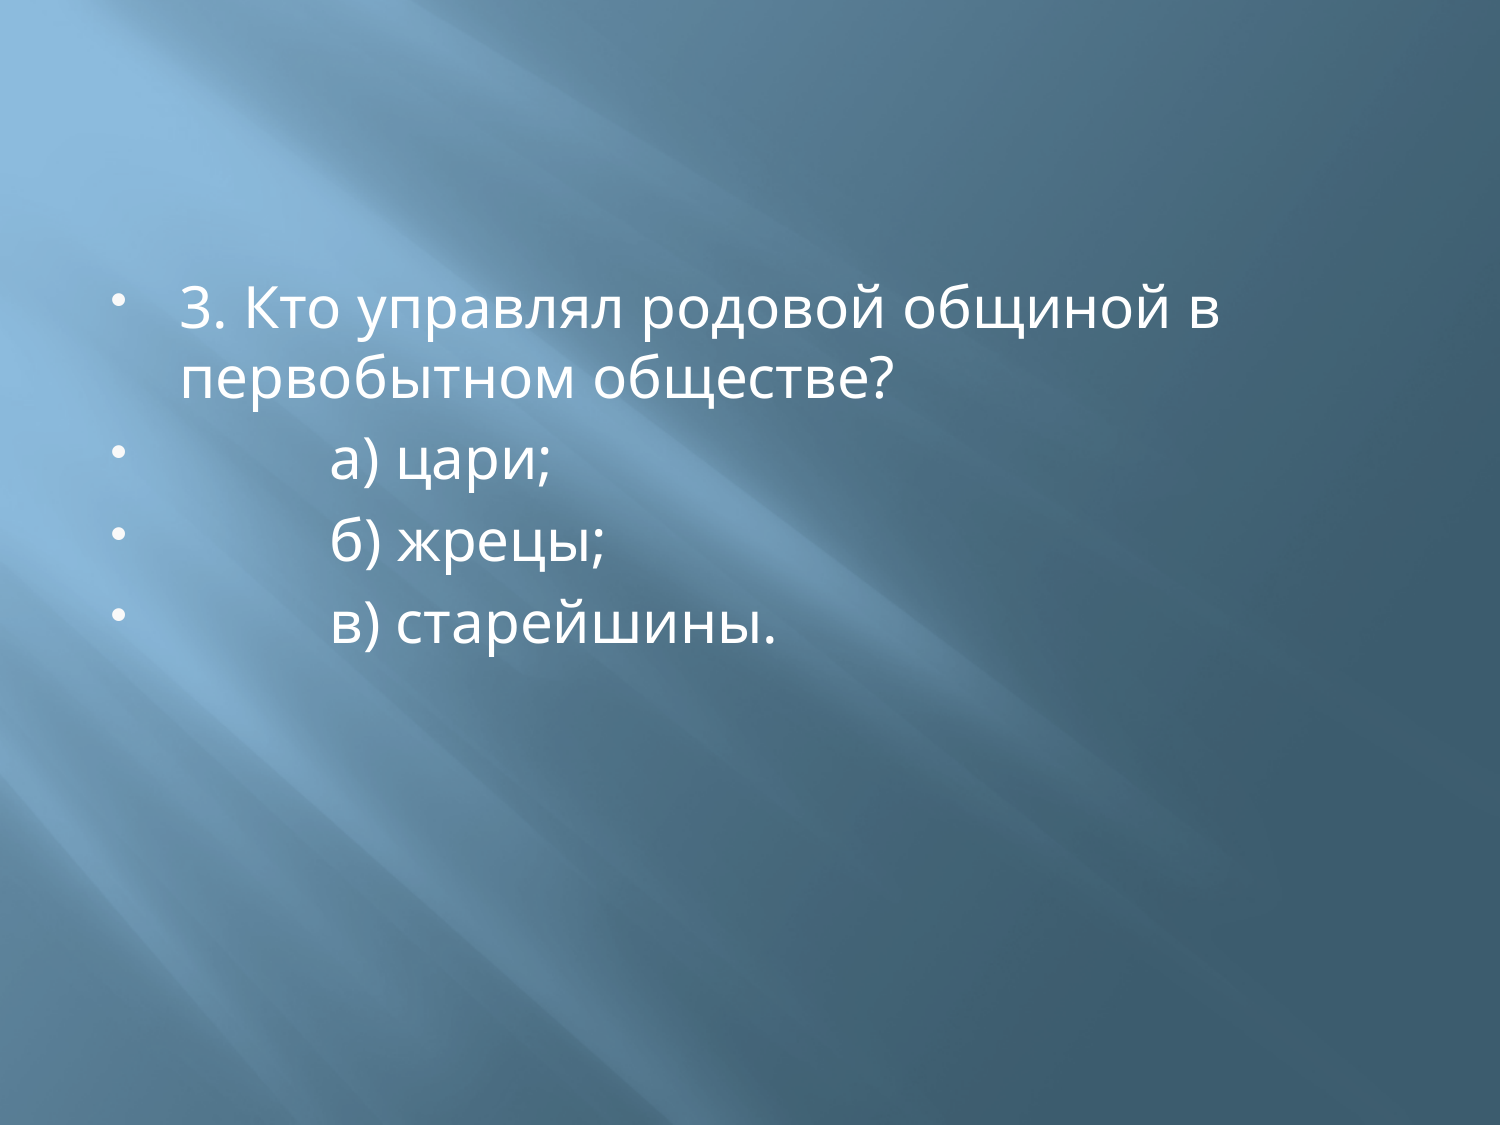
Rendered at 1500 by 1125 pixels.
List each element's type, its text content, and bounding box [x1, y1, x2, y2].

list 3. Кто управлял родовой общиной в первобытном обществе? а) цари; б) жрецы; в) старейшины. [75, 262, 1425, 1035]
